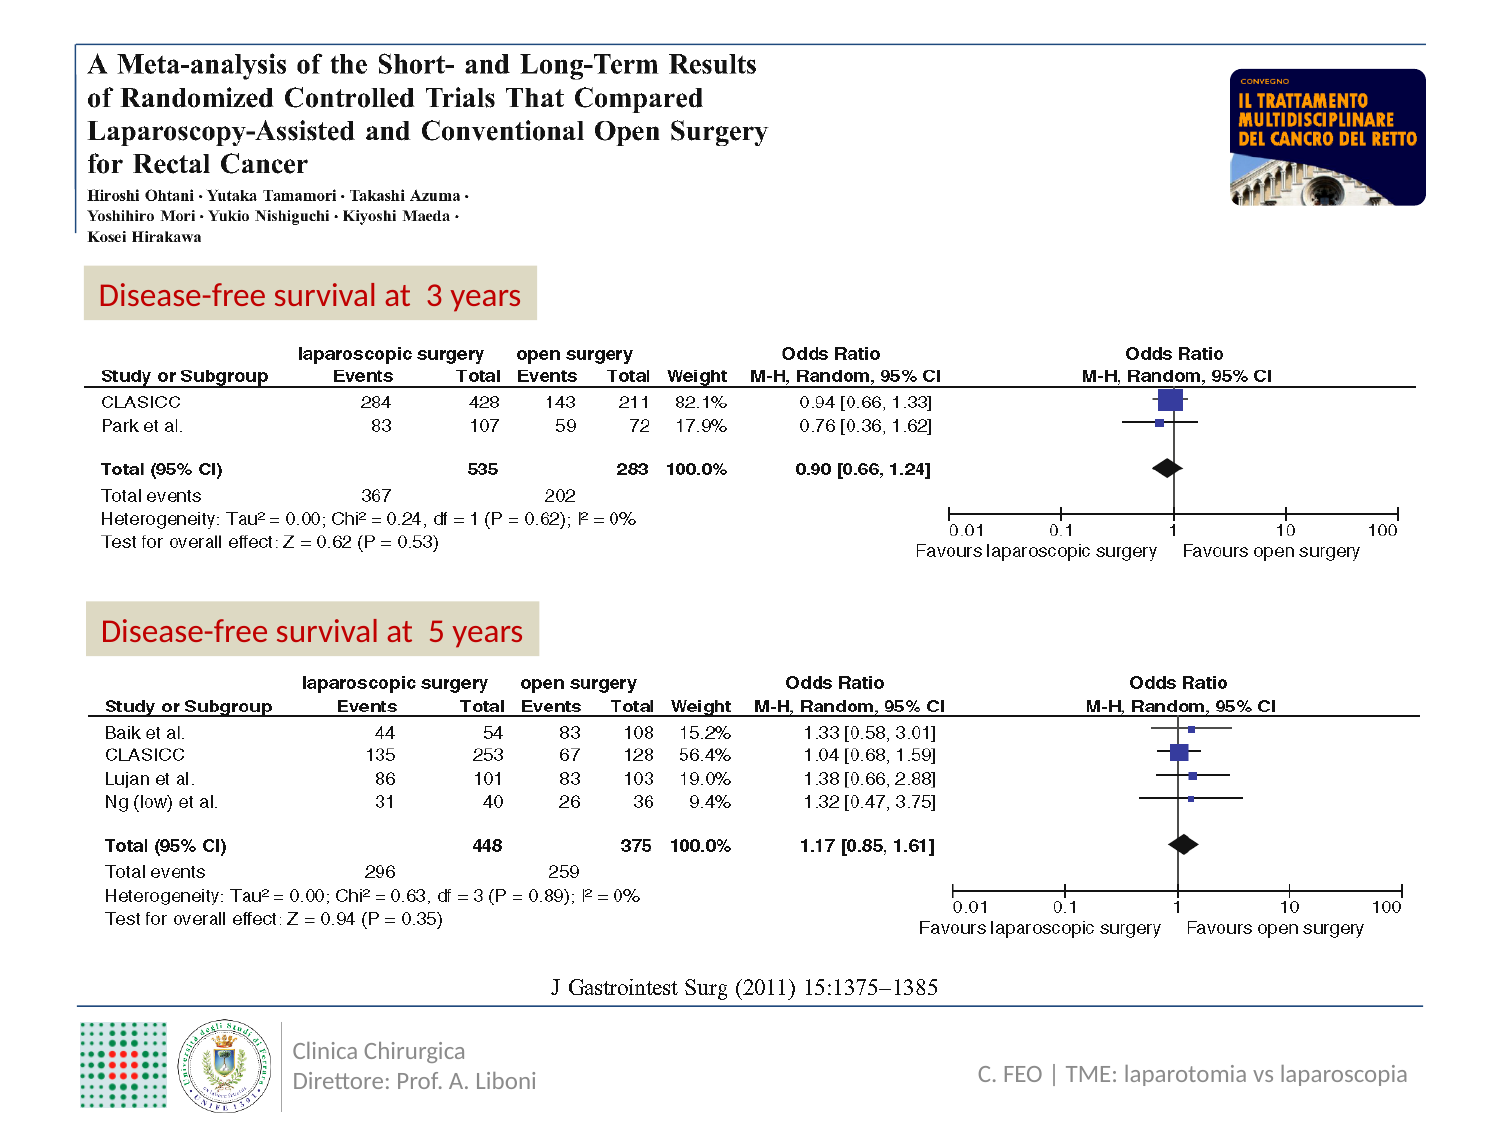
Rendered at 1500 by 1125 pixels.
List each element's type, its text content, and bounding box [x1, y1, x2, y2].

picture [177, 1019, 271, 1113]
footer Clinica Chirurgica Direttore: Prof. A. Liboni [277, 1035, 573, 1095]
picture [548, 974, 946, 1003]
slide_number C. FEO | TME: laparotomia vs laparoscopia [958, 1042, 1425, 1103]
picture [80, 1022, 167, 1108]
picture [79, 182, 783, 249]
picture [79, 48, 783, 181]
text_box Disease-free survival at 5 years [86, 601, 540, 657]
picture [1230, 68, 1426, 206]
picture [76, 337, 1422, 569]
picture [79, 672, 1424, 941]
text_box Disease-free survival at 3 years [83, 265, 538, 321]
